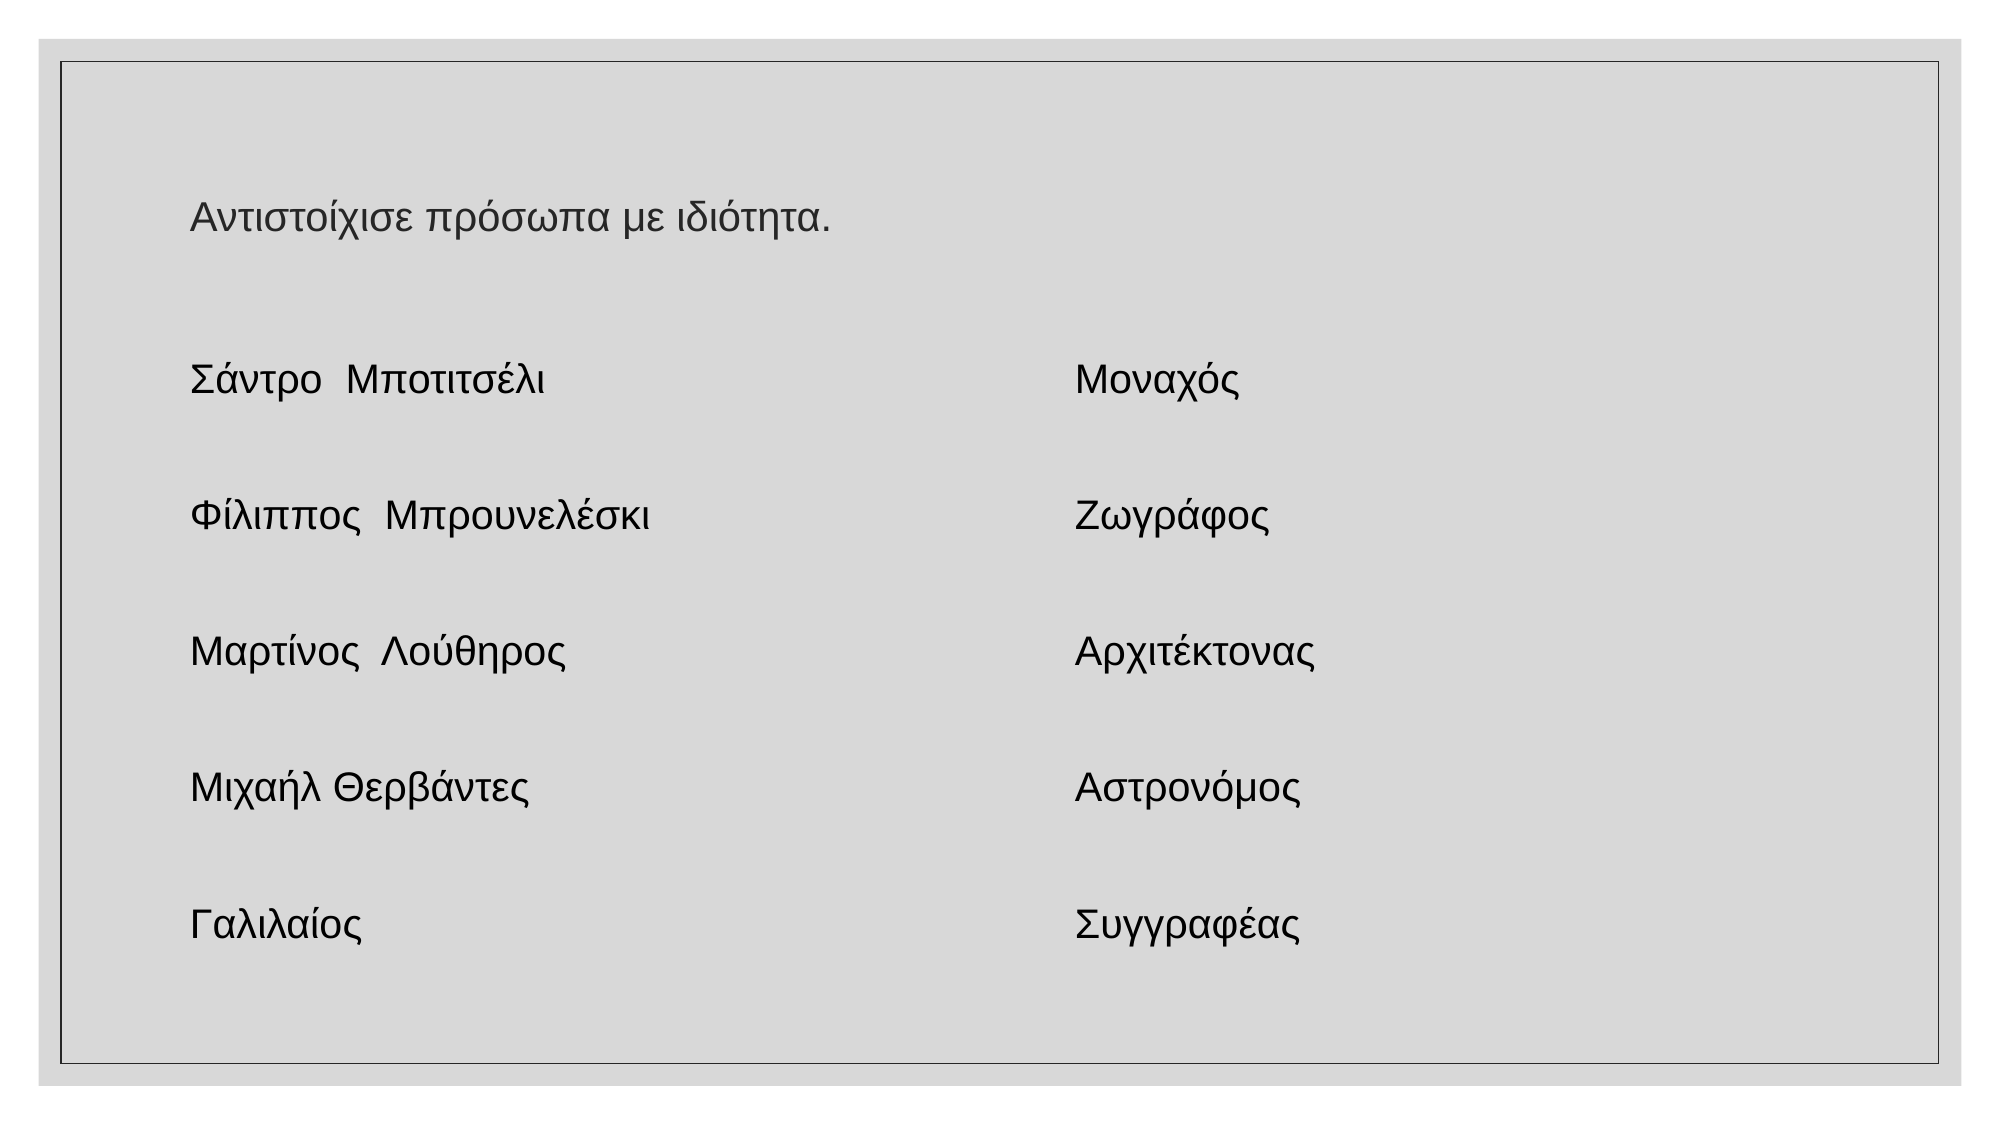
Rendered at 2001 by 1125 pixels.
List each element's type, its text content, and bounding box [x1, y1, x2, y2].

title Αντιστοίχισε πρόσωπα με ιδιότητα. [174, 105, 1825, 331]
list Σάντρο Μποτιτσέλι Φίλιππος Μπρουνελέσκι Μαρτίνος Λούθηρος Μιχαήλ Θερβάντες Γαλιλαίος [174, 345, 940, 960]
list Μοναχός Ζωγράφος Αρχιτέκτονας Αστρονόμος Συγγραφέας [1059, 345, 1825, 960]
